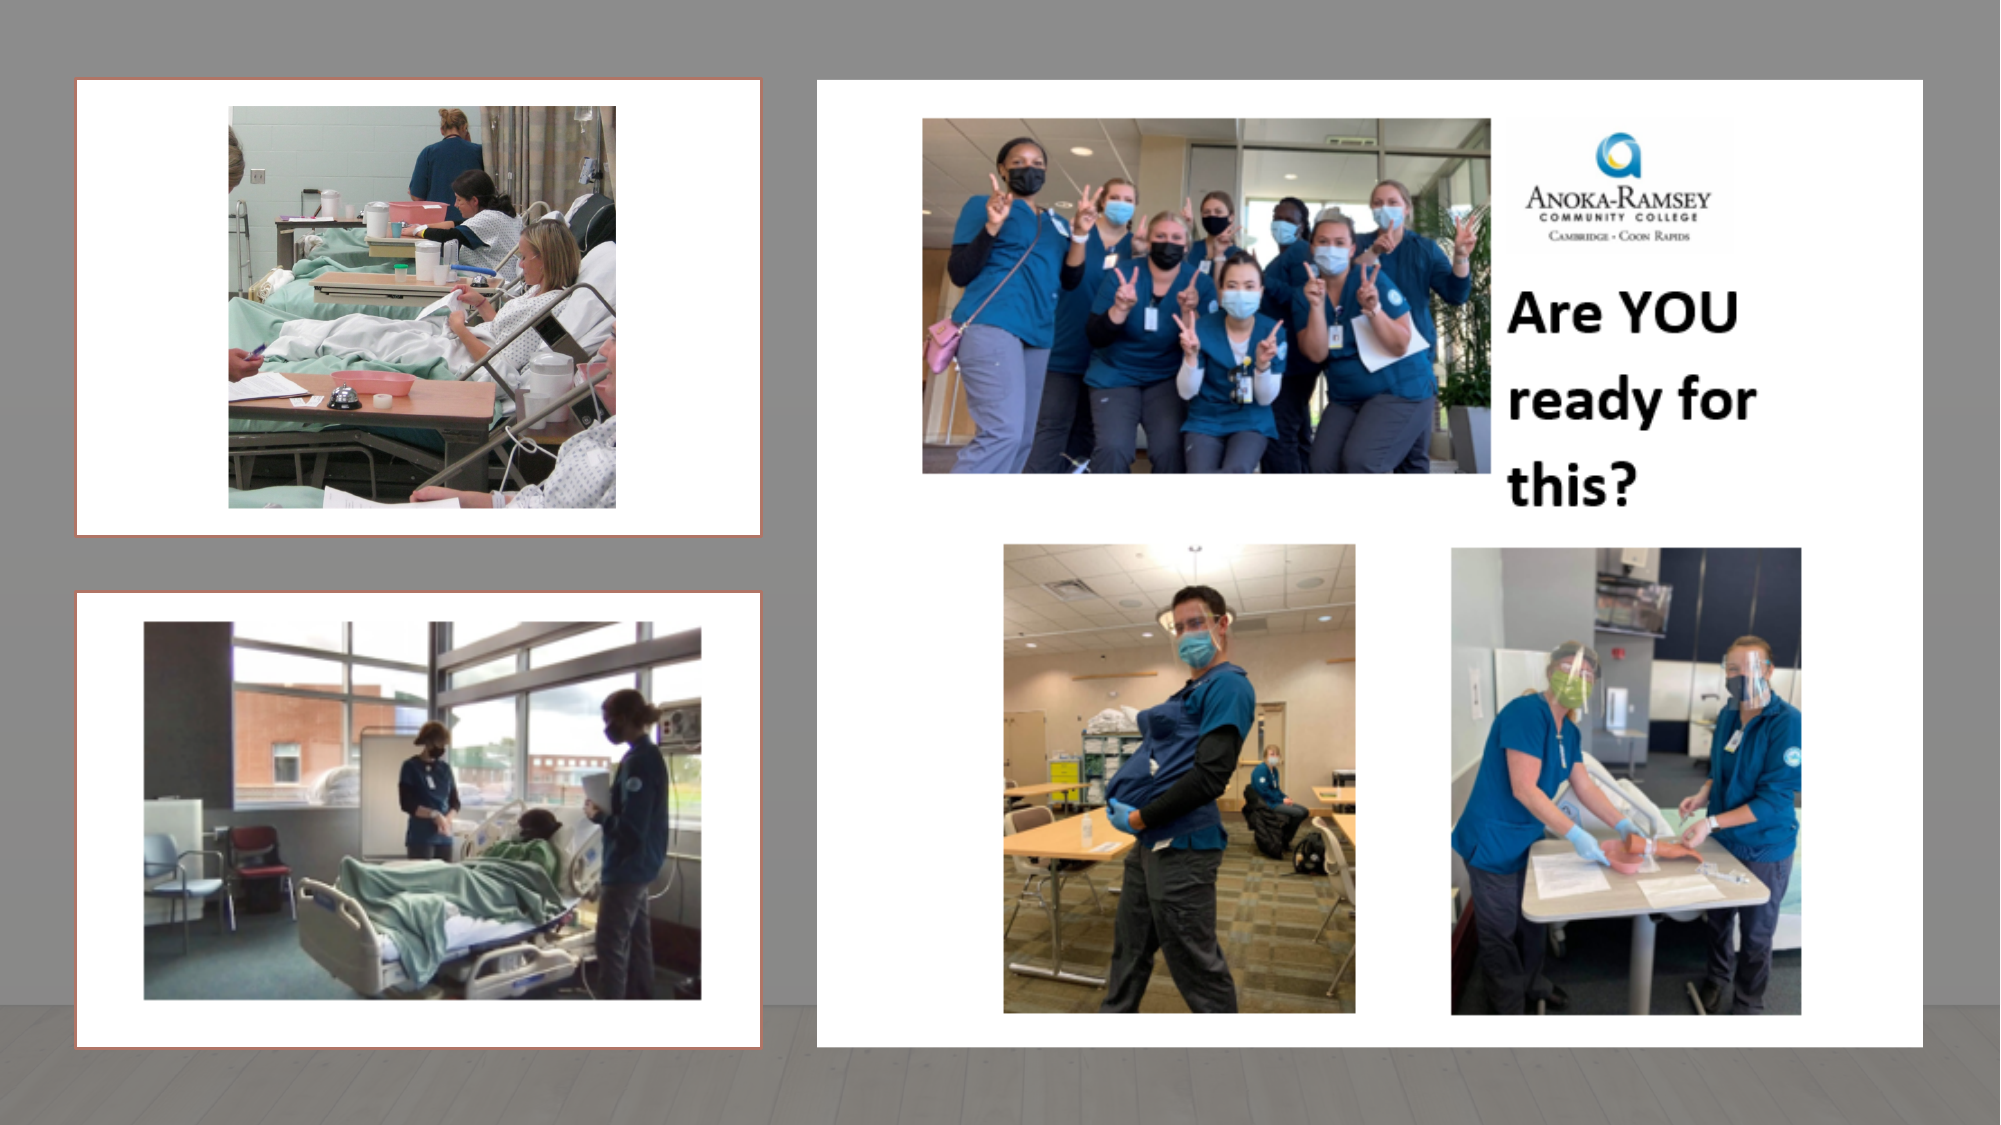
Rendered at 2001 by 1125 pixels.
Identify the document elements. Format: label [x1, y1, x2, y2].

picture [216, 105, 620, 512]
text_box [74, 590, 763, 1050]
text_box [0, 0, 2000, 1125]
picture [124, 614, 712, 1021]
picture [921, 106, 1818, 1021]
text_box [816, 79, 1924, 1049]
text_box [74, 77, 763, 537]
